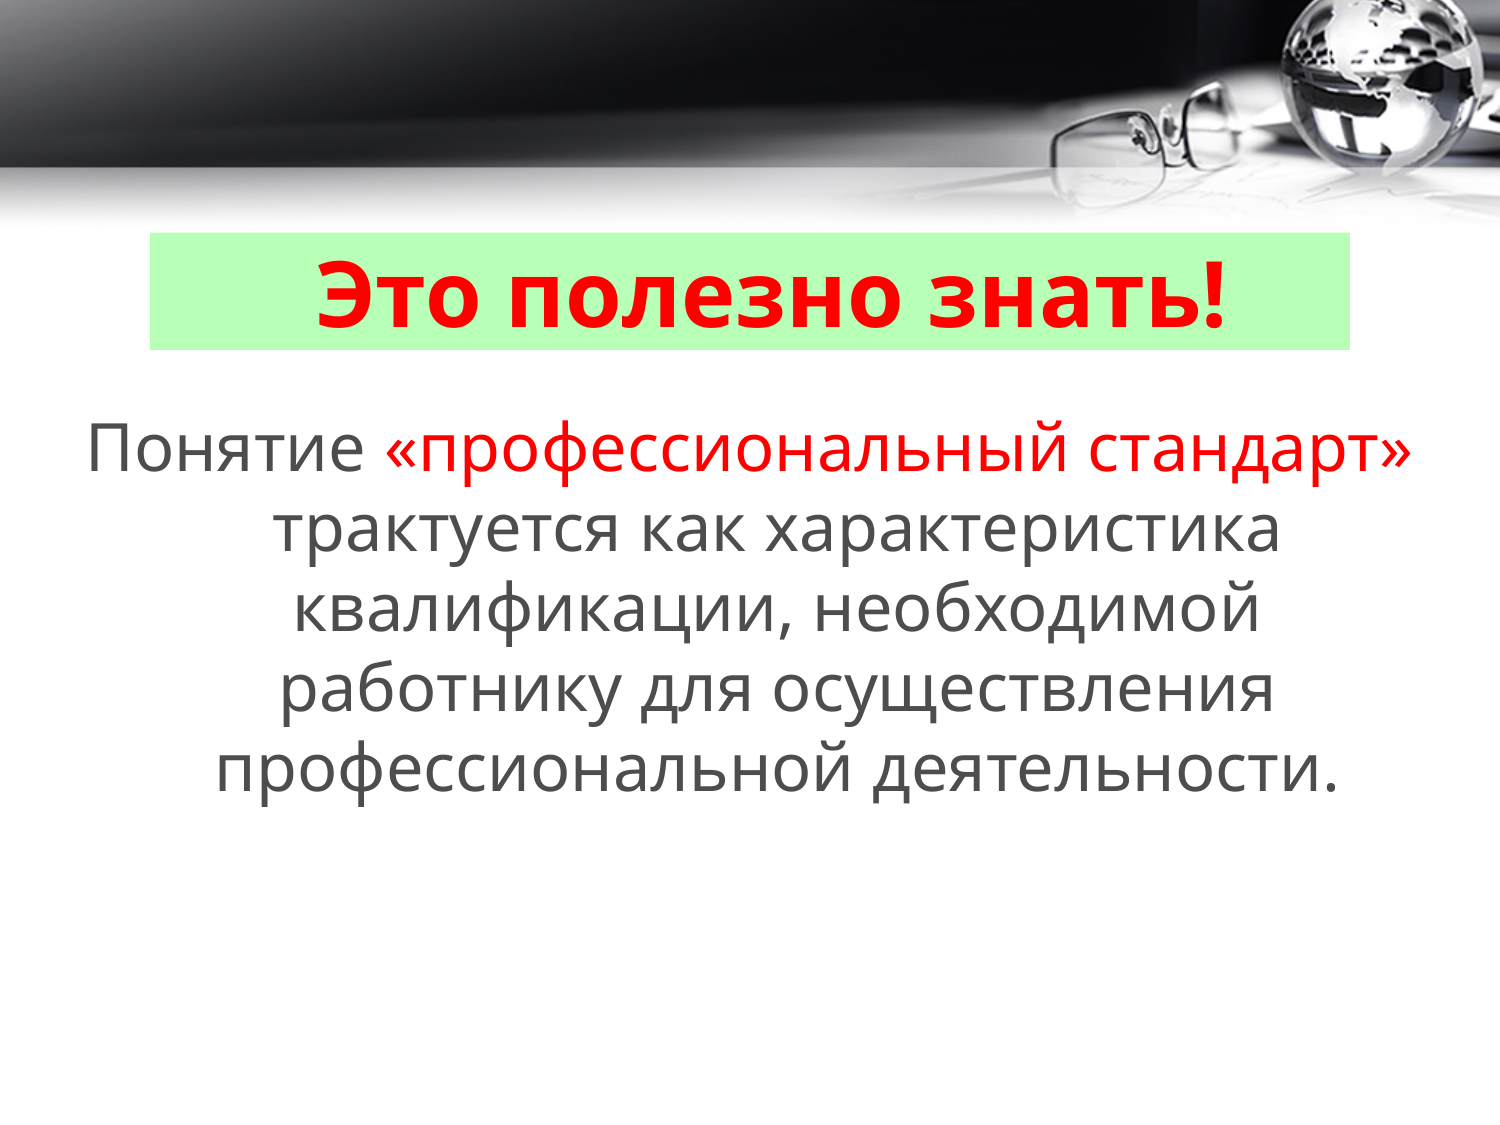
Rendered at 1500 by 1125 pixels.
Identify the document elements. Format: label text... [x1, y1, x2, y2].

title Это полезно знать! [149, 232, 1351, 351]
picture [0, 0, 1500, 1125]
list Понятие «профессиональный стандарт» трактуется как характеристика квалификации, необходимой работнику для осуществления профессиональной деятельности. [58, 396, 1442, 1085]
